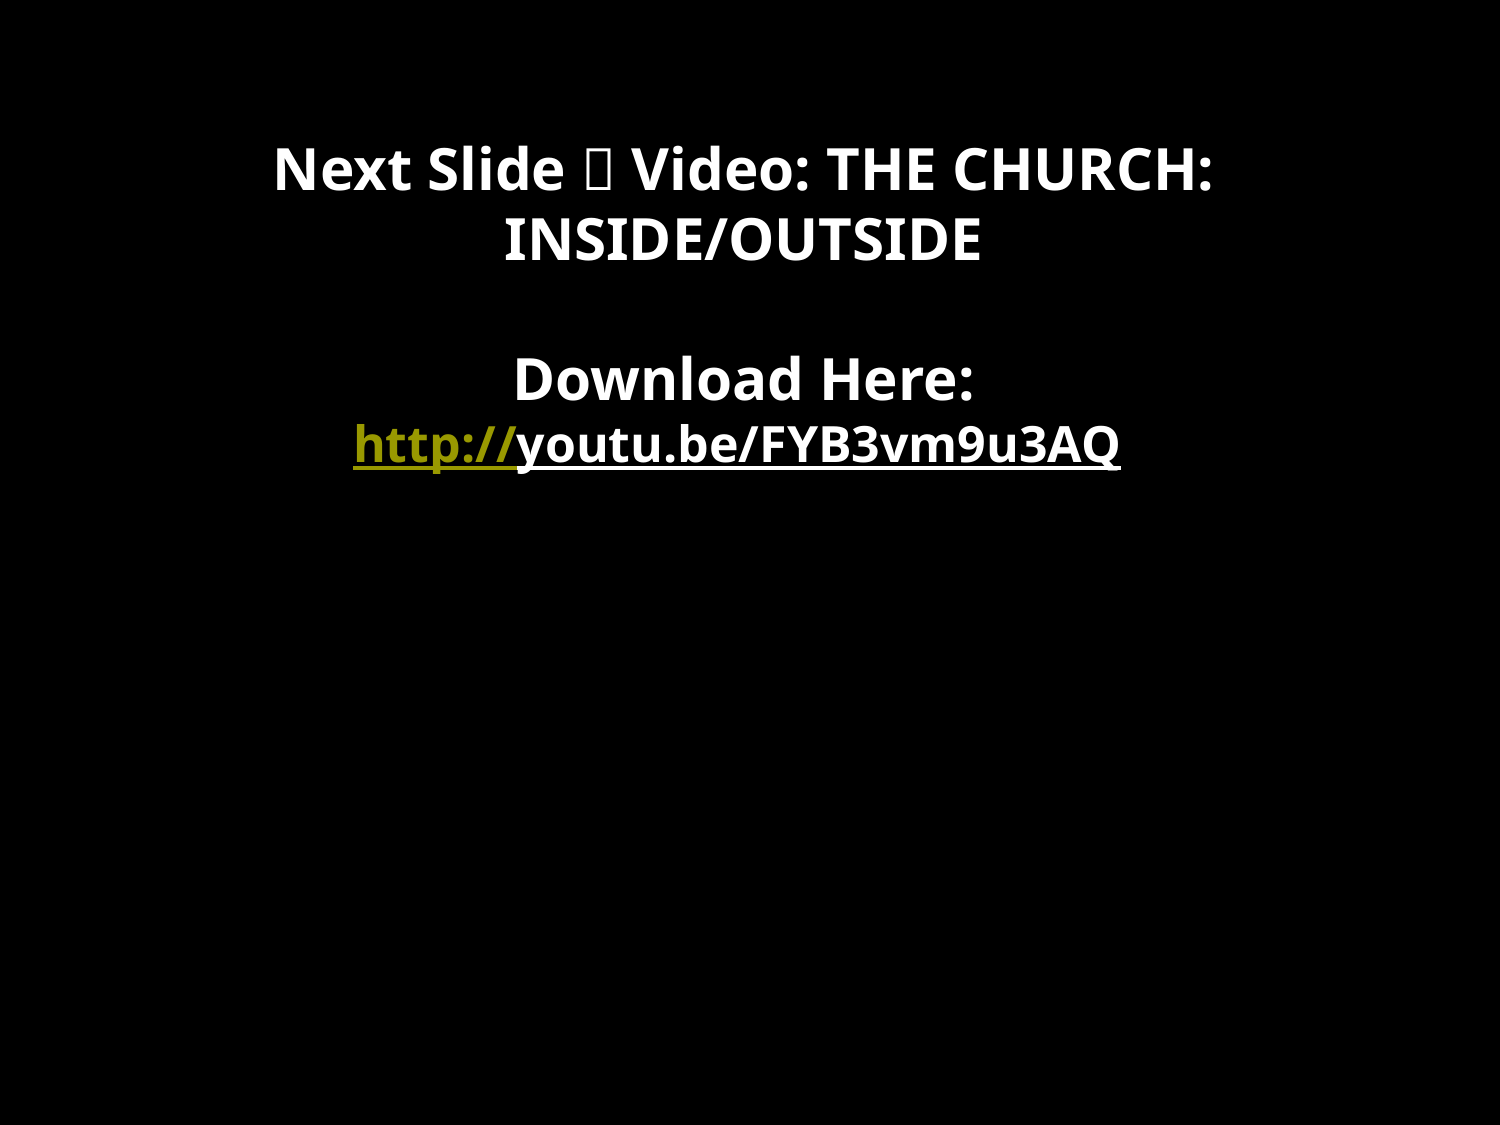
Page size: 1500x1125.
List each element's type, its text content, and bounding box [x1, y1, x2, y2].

text_box Next Slide  Video: THE CHURCH: INSIDE/OUTSIDE Download Here: http://youtu.be/FYB3vm9u3AQ [149, 124, 1338, 628]
